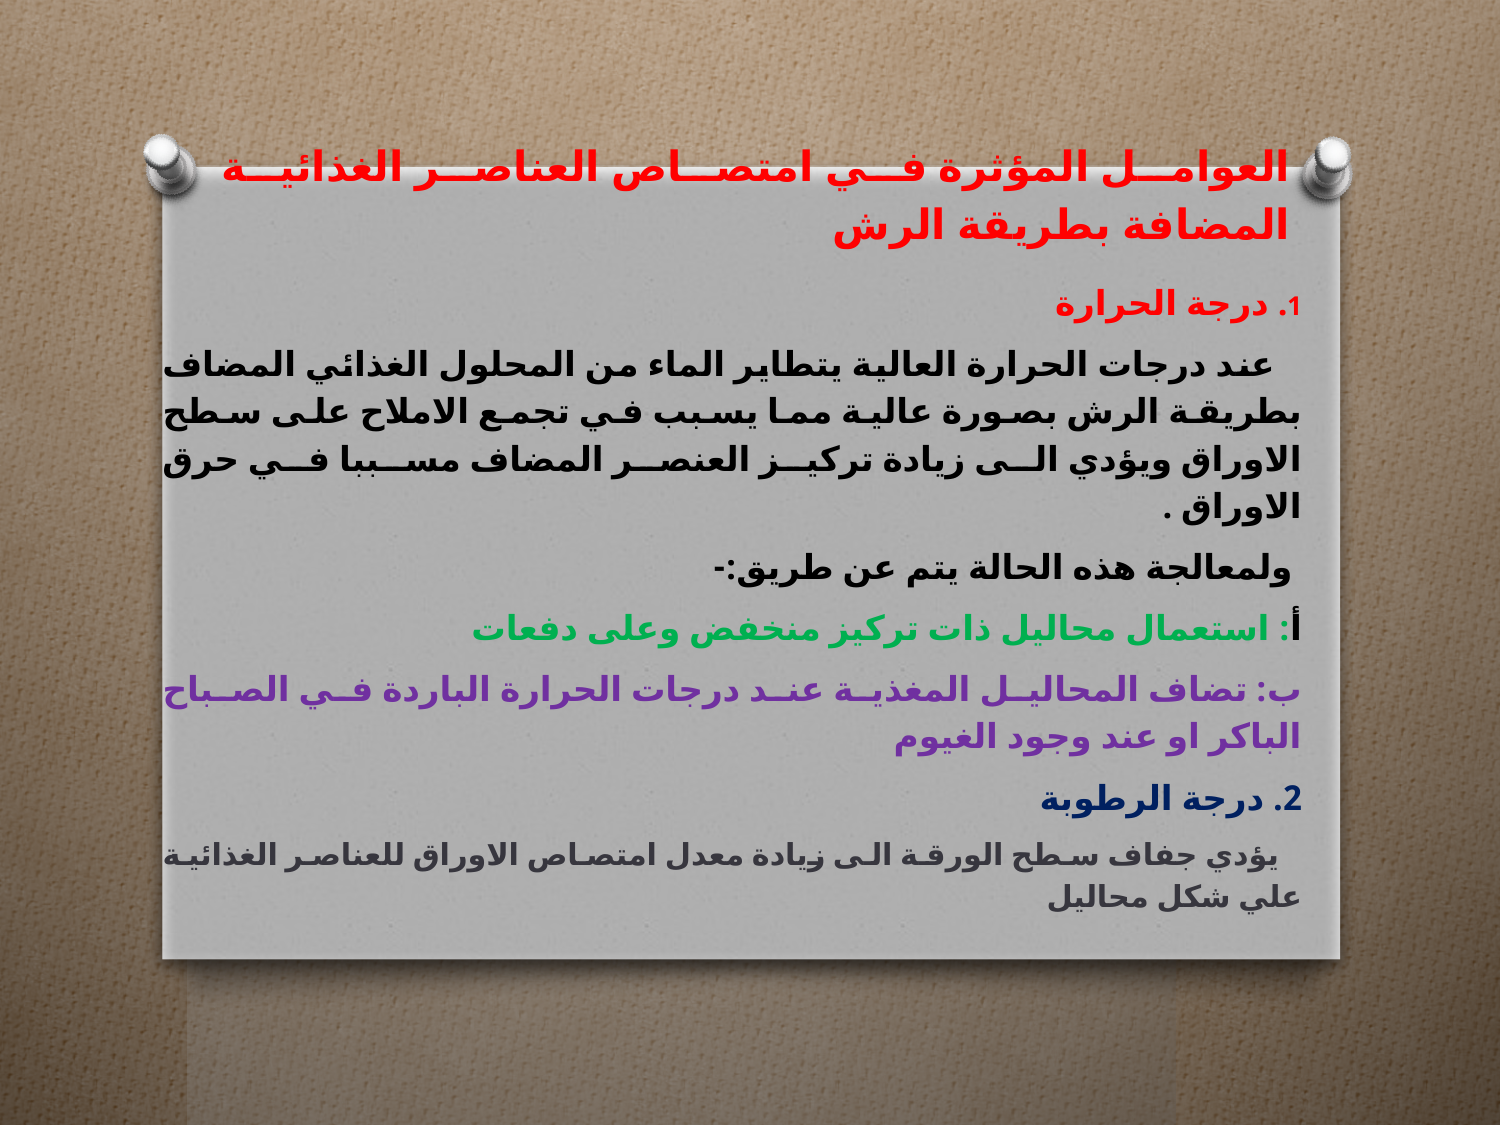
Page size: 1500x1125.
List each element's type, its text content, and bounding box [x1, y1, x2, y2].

picture [1306, 109, 1396, 230]
subtitle 1. درجة الحرارة عند درجات الحرارة العالية يتطاير الماء من المحلول الغذائي المضاف بطريقة الرش بصورة عالية مما يسبب في تجمع الاملاح على سطح الاوراق ويؤدي الى زيادة تركيز العنصر المضاف مسببا في حرق الاوراق . ولمعالجة هذه الحالة يتم عن طريق:- أ: استعمال محاليل ذات تركيز منخفض وعلى دفعات ب: تضاف المحاليل المغذية عند درجات الحرارة الباردة في الصباح الباكر او عند وجود الغيوم 2. درجة الرطوبة يؤدي جفاف سطح الورقة الى زيادة معدل امتصاص الاوراق للعناصر الغذائية علي شكل محاليل [147, 267, 1317, 929]
picture [112, 100, 206, 224]
title العوامل المؤثرة في امتصاص العناصر الغذائية المضافة بطريقة الرش [206, 113, 1306, 256]
